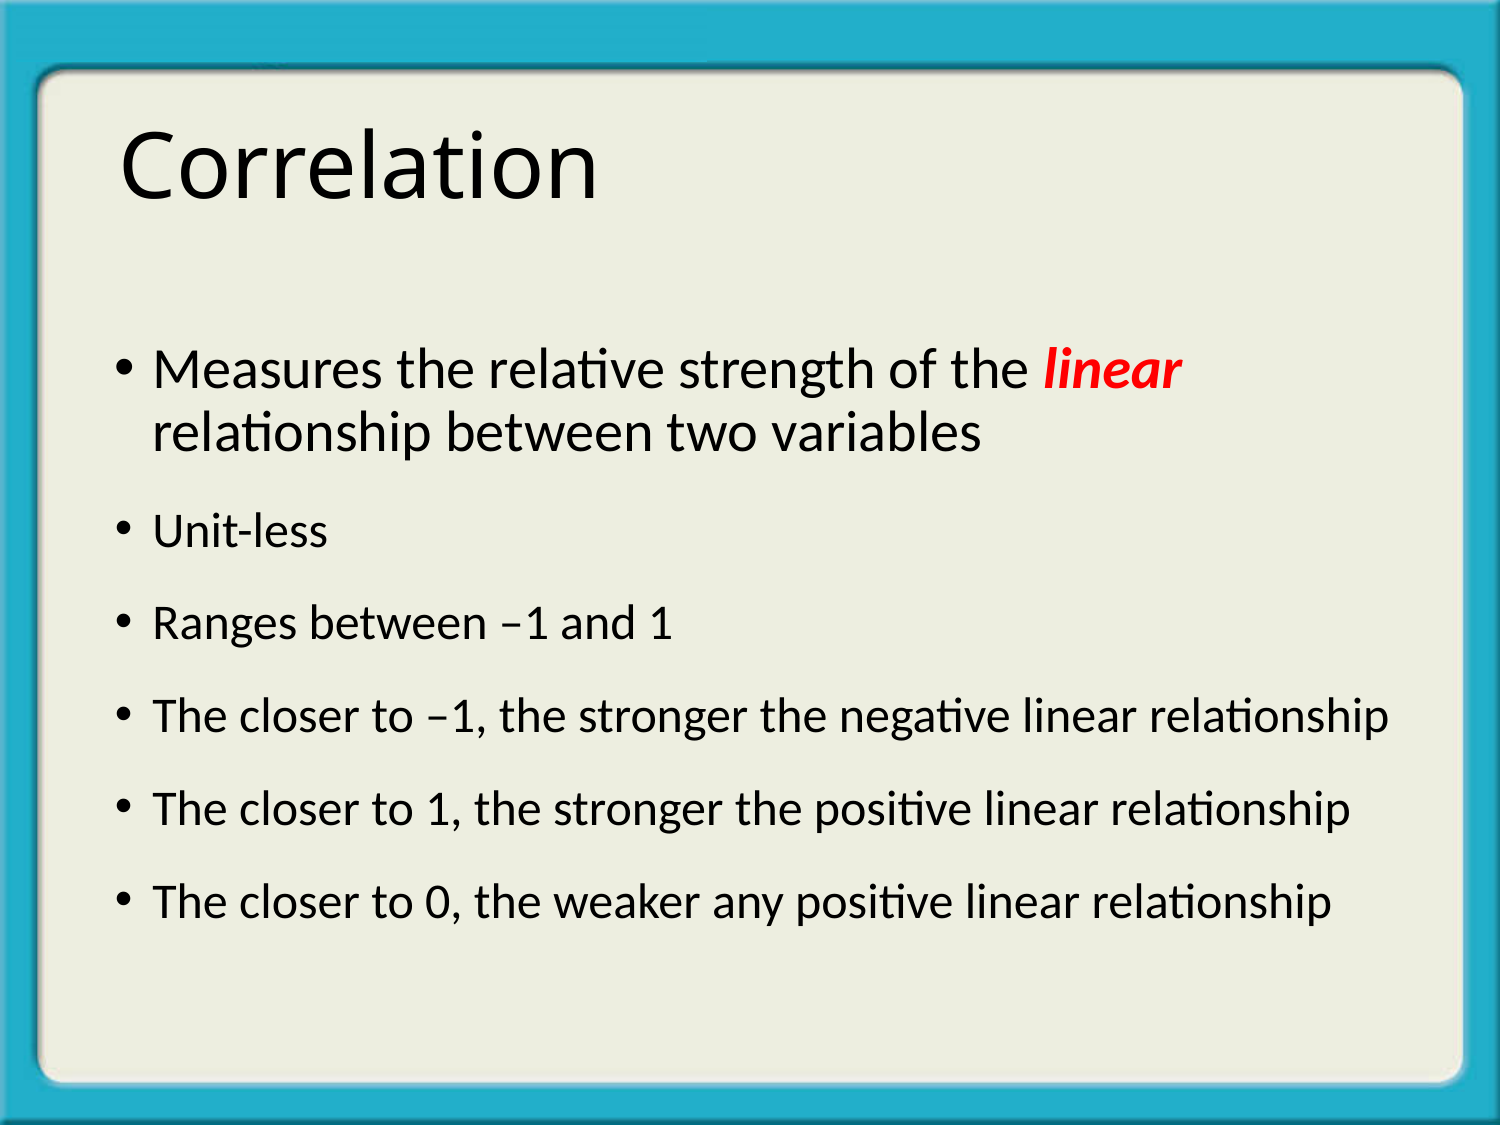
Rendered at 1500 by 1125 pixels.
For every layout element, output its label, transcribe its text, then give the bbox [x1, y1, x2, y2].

picture [0, 0, 1500, 1125]
title Correlation [103, 59, 1397, 278]
list Measures the relative strength of the linear relationship between two variables Unit-less Ranges between –1 and 1 The closer to –1, the stronger the negative linear relationship The closer to 1, the stronger the positive linear relationship The closer to 0, the weaker any positive linear relationship [99, 331, 1469, 1006]
